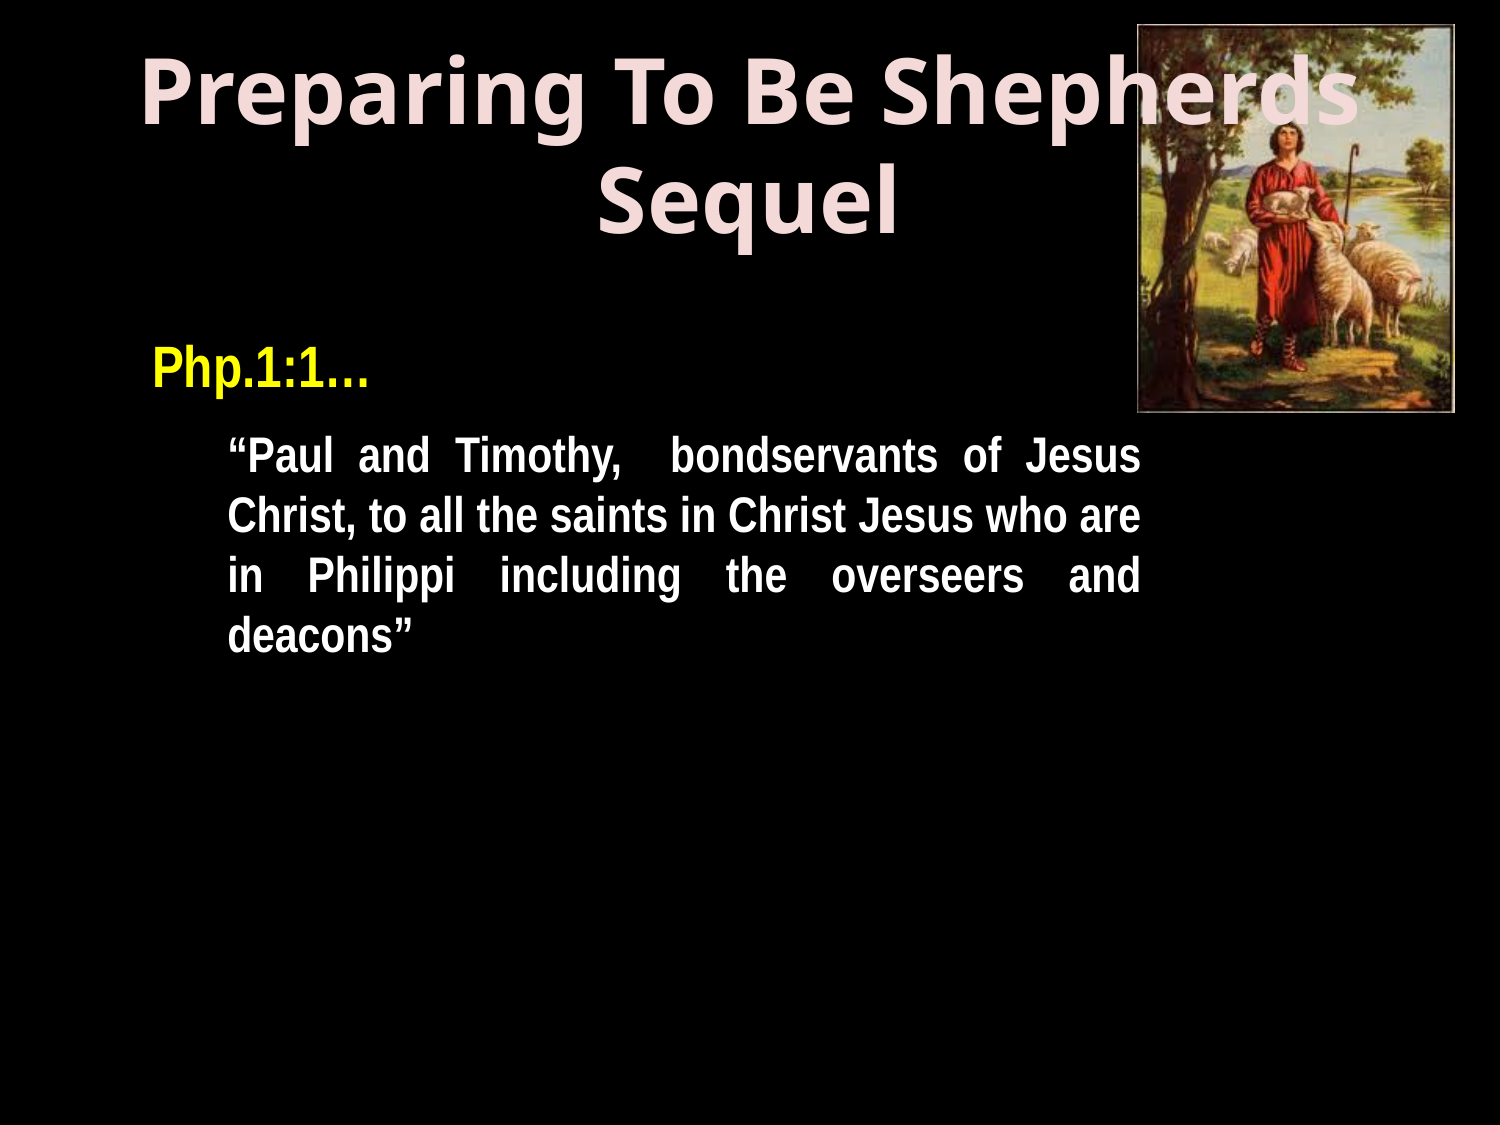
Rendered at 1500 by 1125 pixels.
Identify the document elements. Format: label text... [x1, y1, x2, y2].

text_box Preparing To Be Shepherds Sequel [122, 24, 1136, 260]
text_box “Paul and Timothy, bondservants of Jesus Christ, to all the saints in Christ Jesus who are in Philippi including the overseers and deacons” [212, 415, 1157, 671]
text_box Php.1:1… [137, 321, 485, 406]
picture [1137, 24, 1455, 413]
